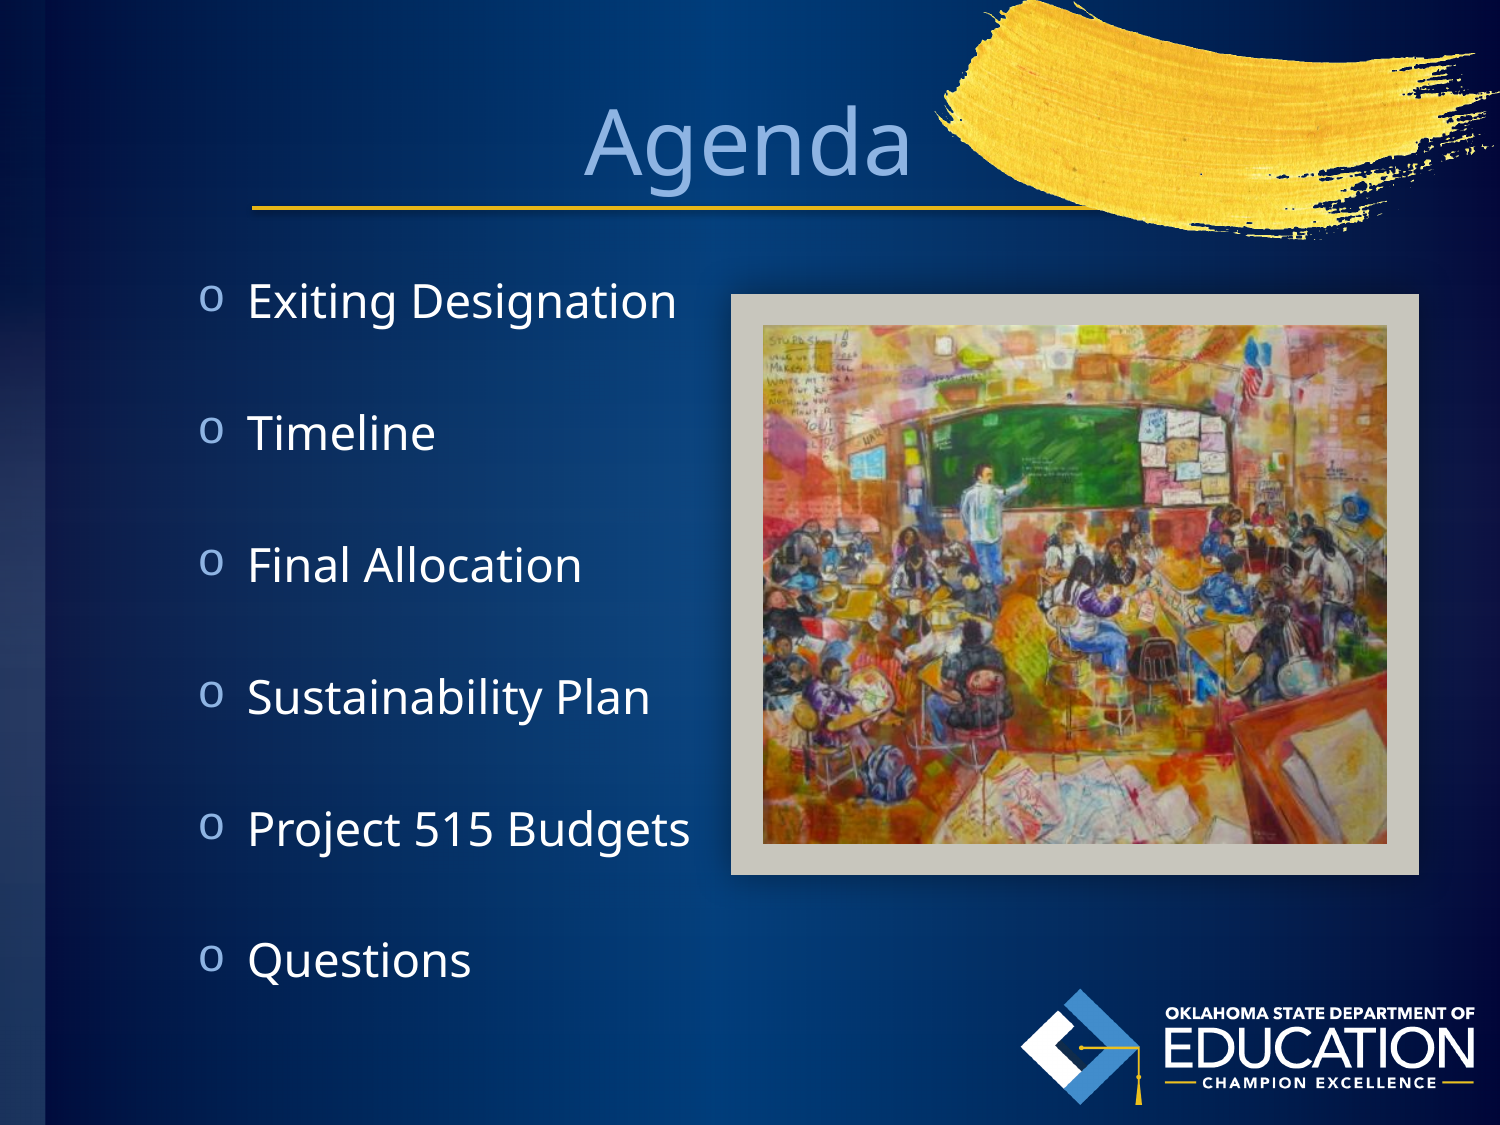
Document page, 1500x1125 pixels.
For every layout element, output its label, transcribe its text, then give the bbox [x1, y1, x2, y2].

title Agenda [75, 45, 928, 233]
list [762, 324, 1388, 844]
picture [0, 0, 1500, 1125]
list Exiting Designation Timeline Final Allocation Sustainability Plan Project 515 Budgets Questions [182, 263, 763, 1005]
